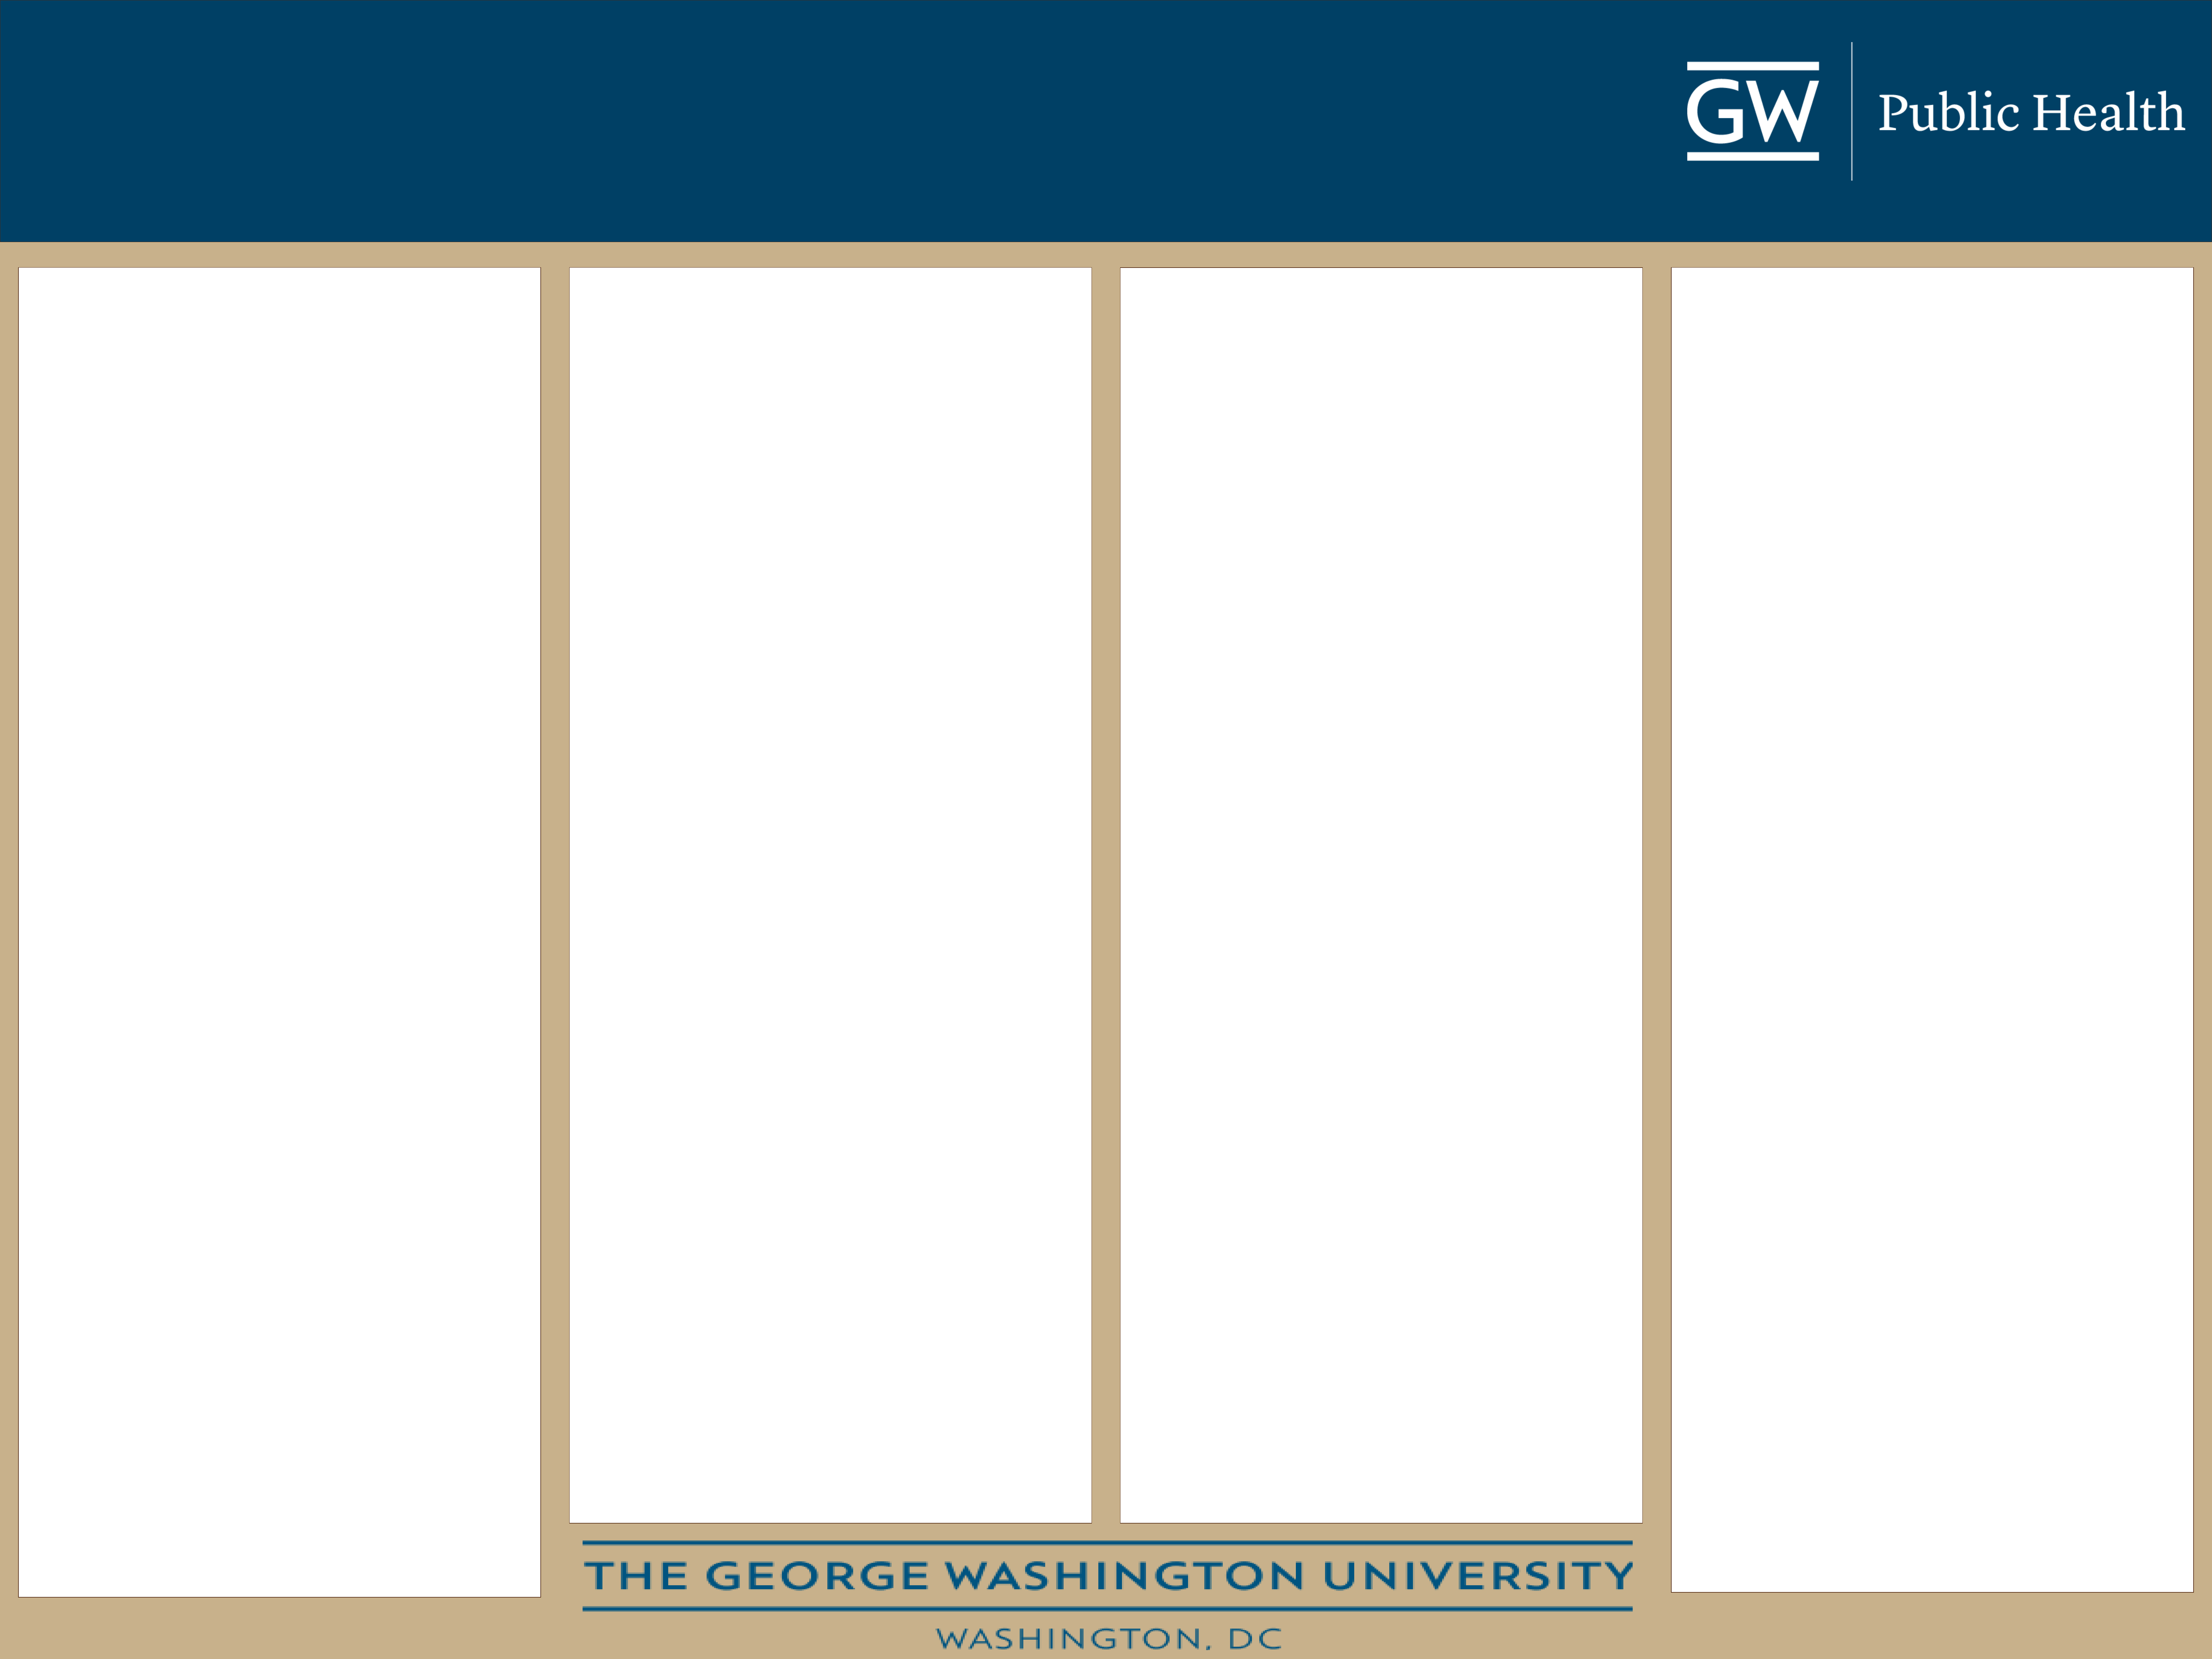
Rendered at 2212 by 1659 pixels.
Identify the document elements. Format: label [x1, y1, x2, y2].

picture [1687, 42, 2185, 181]
